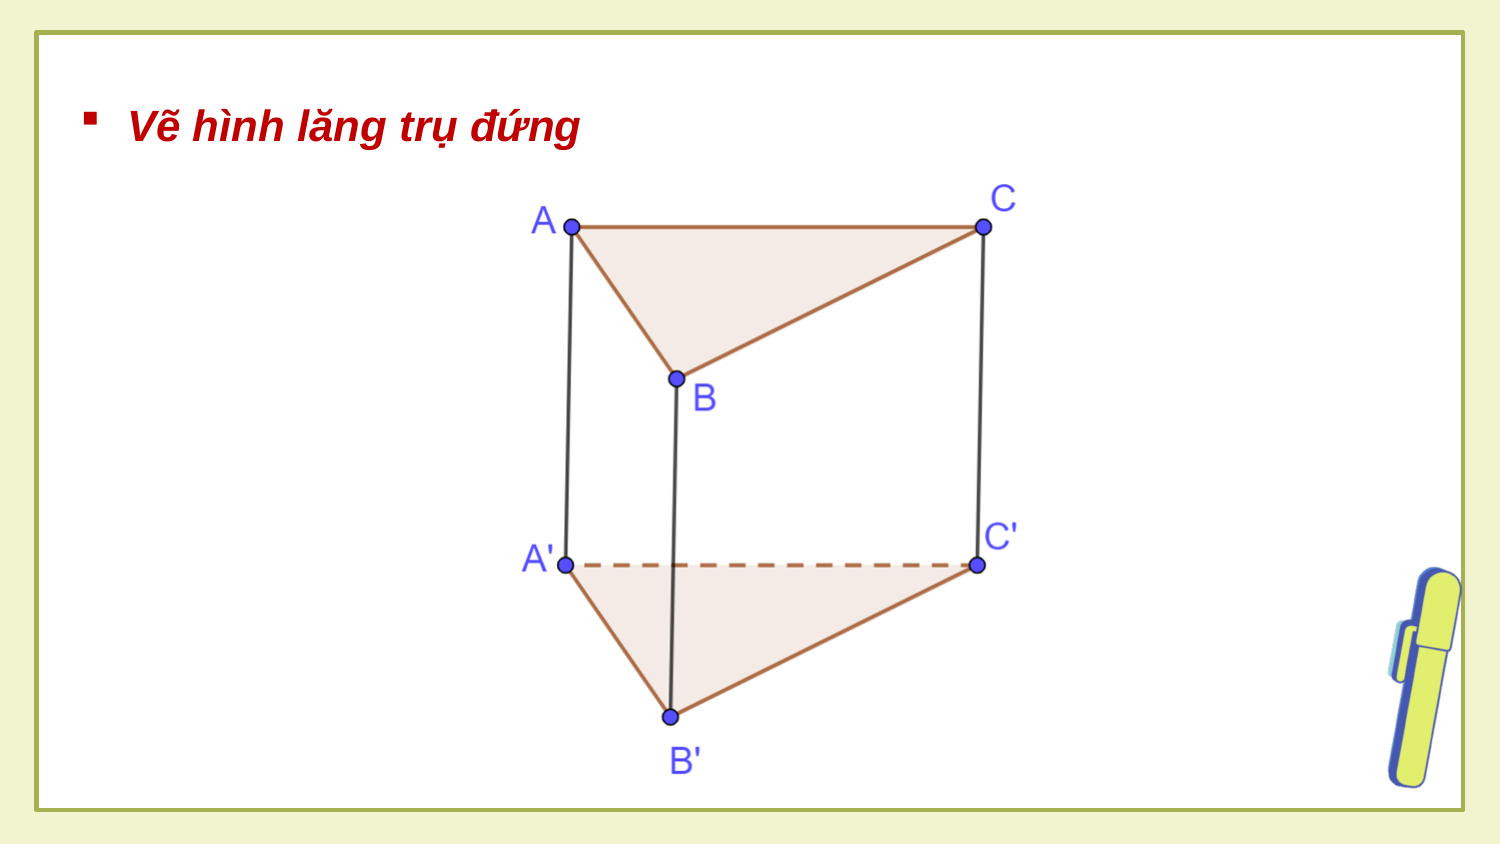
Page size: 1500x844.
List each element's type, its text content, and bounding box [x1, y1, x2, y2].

picture [502, 153, 1079, 799]
picture [1302, 558, 1500, 798]
text_box Vẽ hình lăng trụ đứng [65, 64, 941, 158]
text_box [34, 30, 1465, 812]
